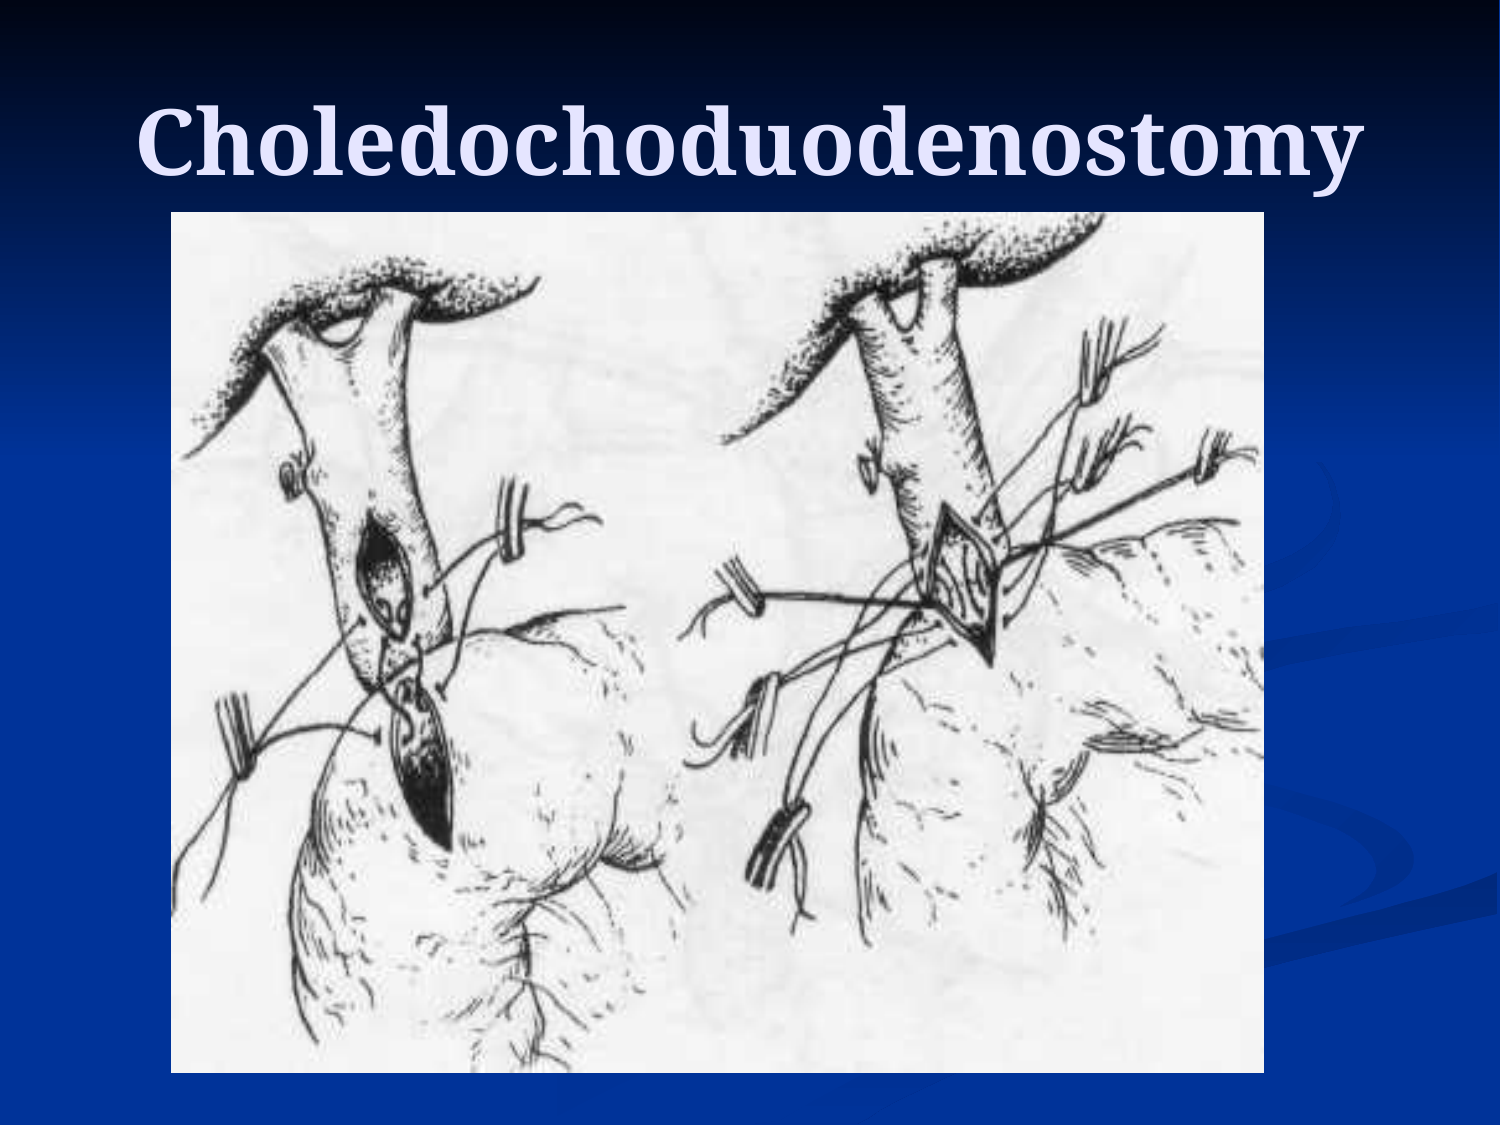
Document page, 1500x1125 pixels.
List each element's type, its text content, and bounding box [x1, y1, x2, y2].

title Choledochoduodenostomy [74, 44, 1426, 233]
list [170, 212, 1265, 1074]
